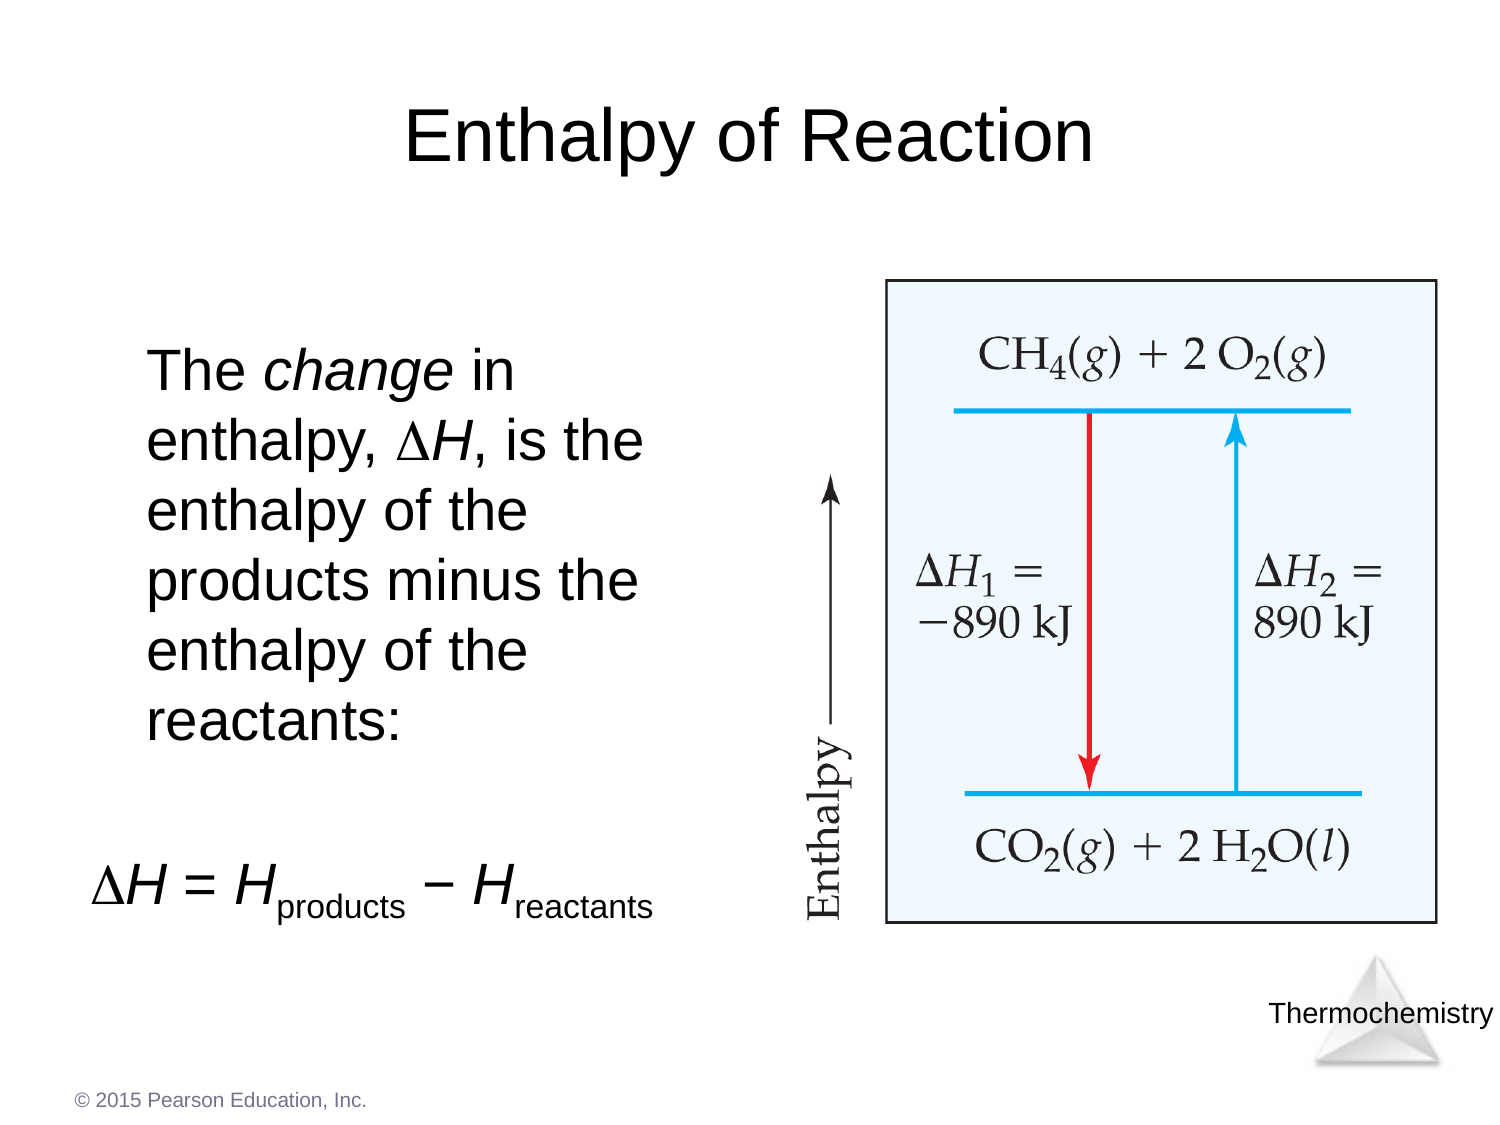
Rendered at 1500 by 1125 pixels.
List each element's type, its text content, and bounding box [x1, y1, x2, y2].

picture [799, 274, 1478, 1109]
title Enthalpy of Reaction [0, 37, 1500, 226]
list The change in enthalpy, H, is the enthalpy of the products minus the enthalpy of the reactants: H = Hproducts − Hreactants [74, 324, 738, 1001]
